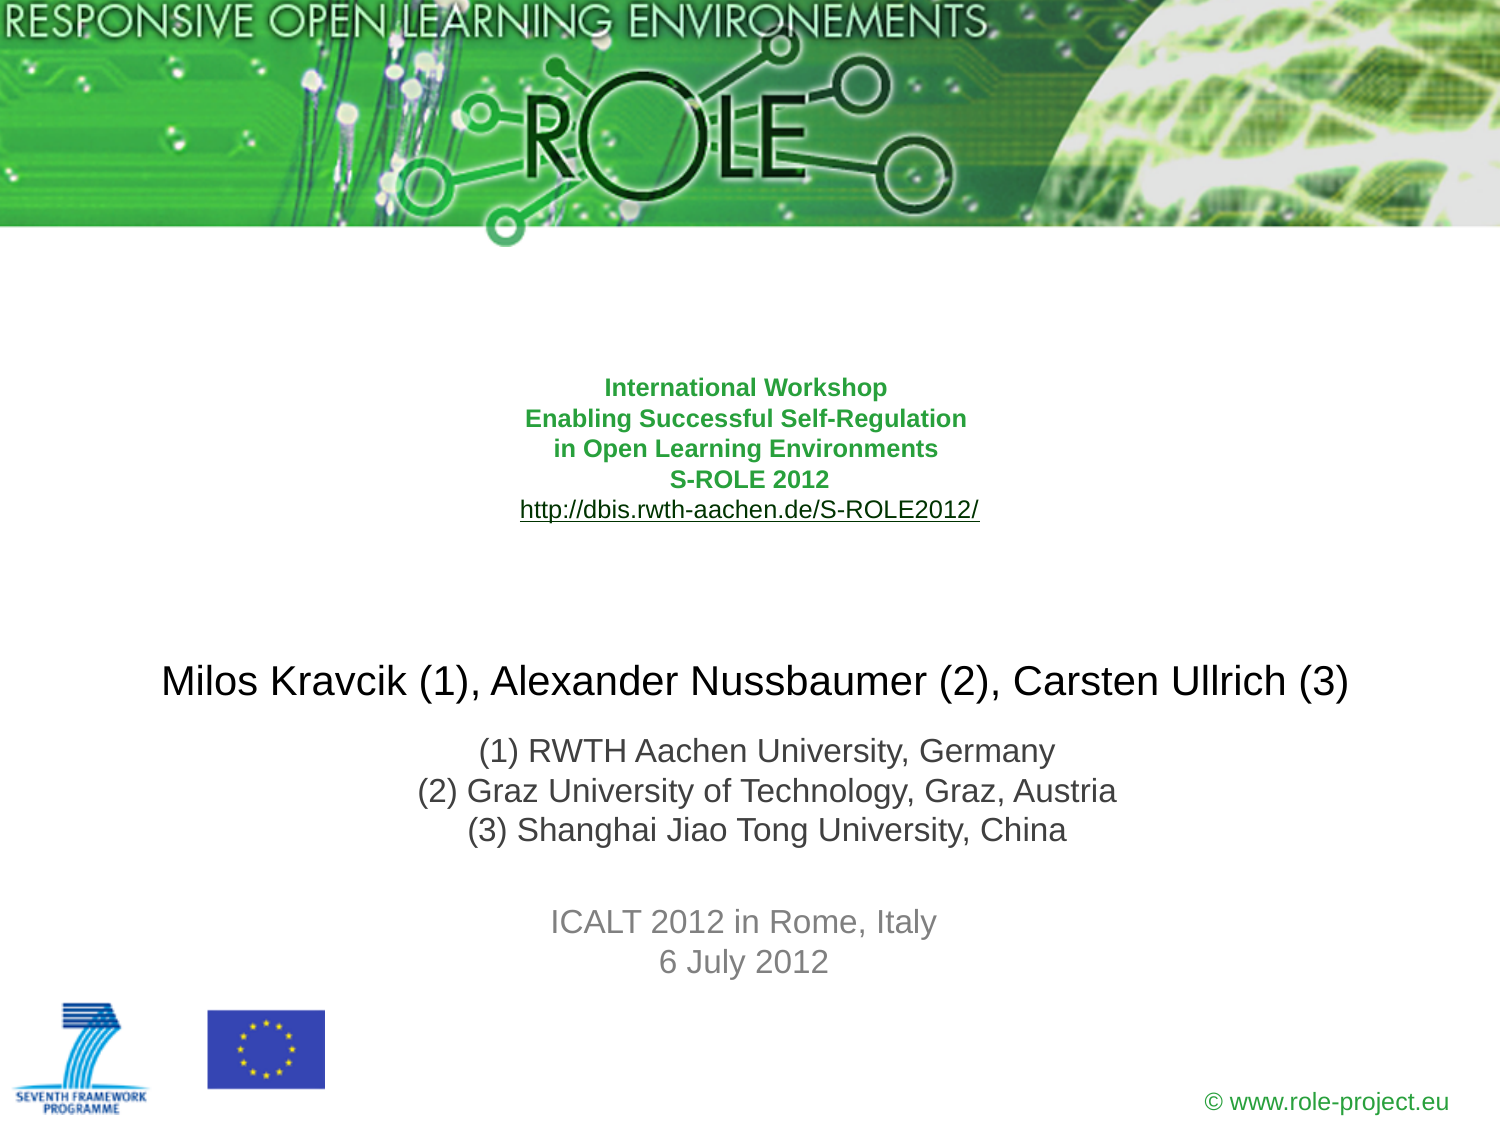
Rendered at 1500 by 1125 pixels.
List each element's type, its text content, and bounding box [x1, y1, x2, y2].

picture [0, 0, 1500, 247]
picture [11, 1002, 325, 1115]
text_box ICALT 2012 in Rome, Italy 6 July 2012 [58, 893, 1430, 988]
title International Workshop Enabling Successful Self-Regulation in Open Learning Environments S-ROLE 2012 http://dbis.rwth-aachen.de/S-ROLE2012/ [35, 363, 1465, 563]
text_box (1) RWTH Aachen University, Germany (2) Graz University of Technology, Graz, Austria (3) Shanghai Jiao Tong University, China [82, 721, 1454, 856]
subtitle Milos Kravcik (1), Alexander Nussbaumer (2), Carsten Ullrich (3) [46, 646, 1465, 752]
